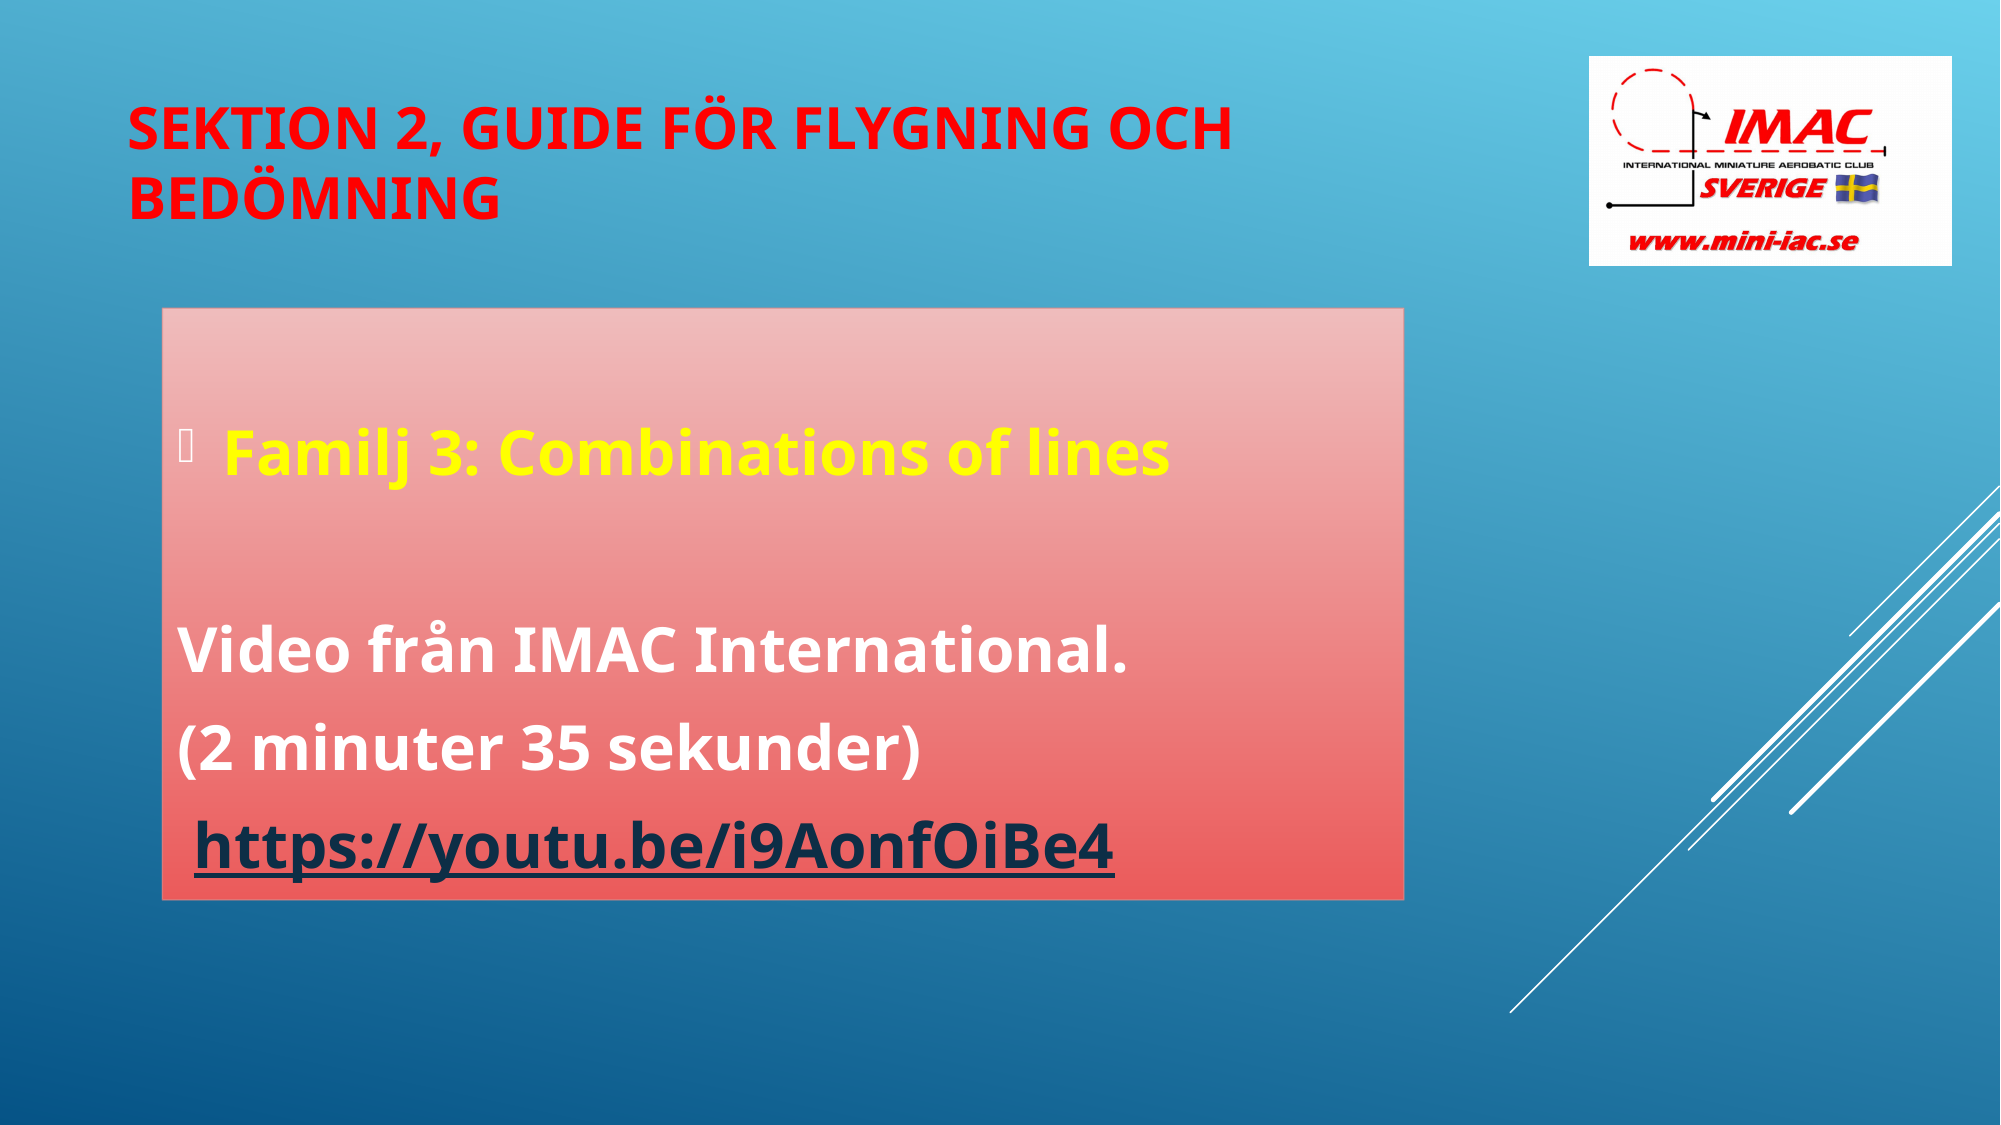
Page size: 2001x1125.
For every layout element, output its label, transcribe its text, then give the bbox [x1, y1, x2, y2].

picture [1589, 56, 1952, 266]
title Sektion 2, Guide för flygning och bedömning [112, 37, 1590, 285]
list Familj 3: Combinations of lines Video från IMAC International. (2 minuter 35 sekunder) https://youtu.be/i9AonfOiBe4 [162, 307, 1405, 901]
